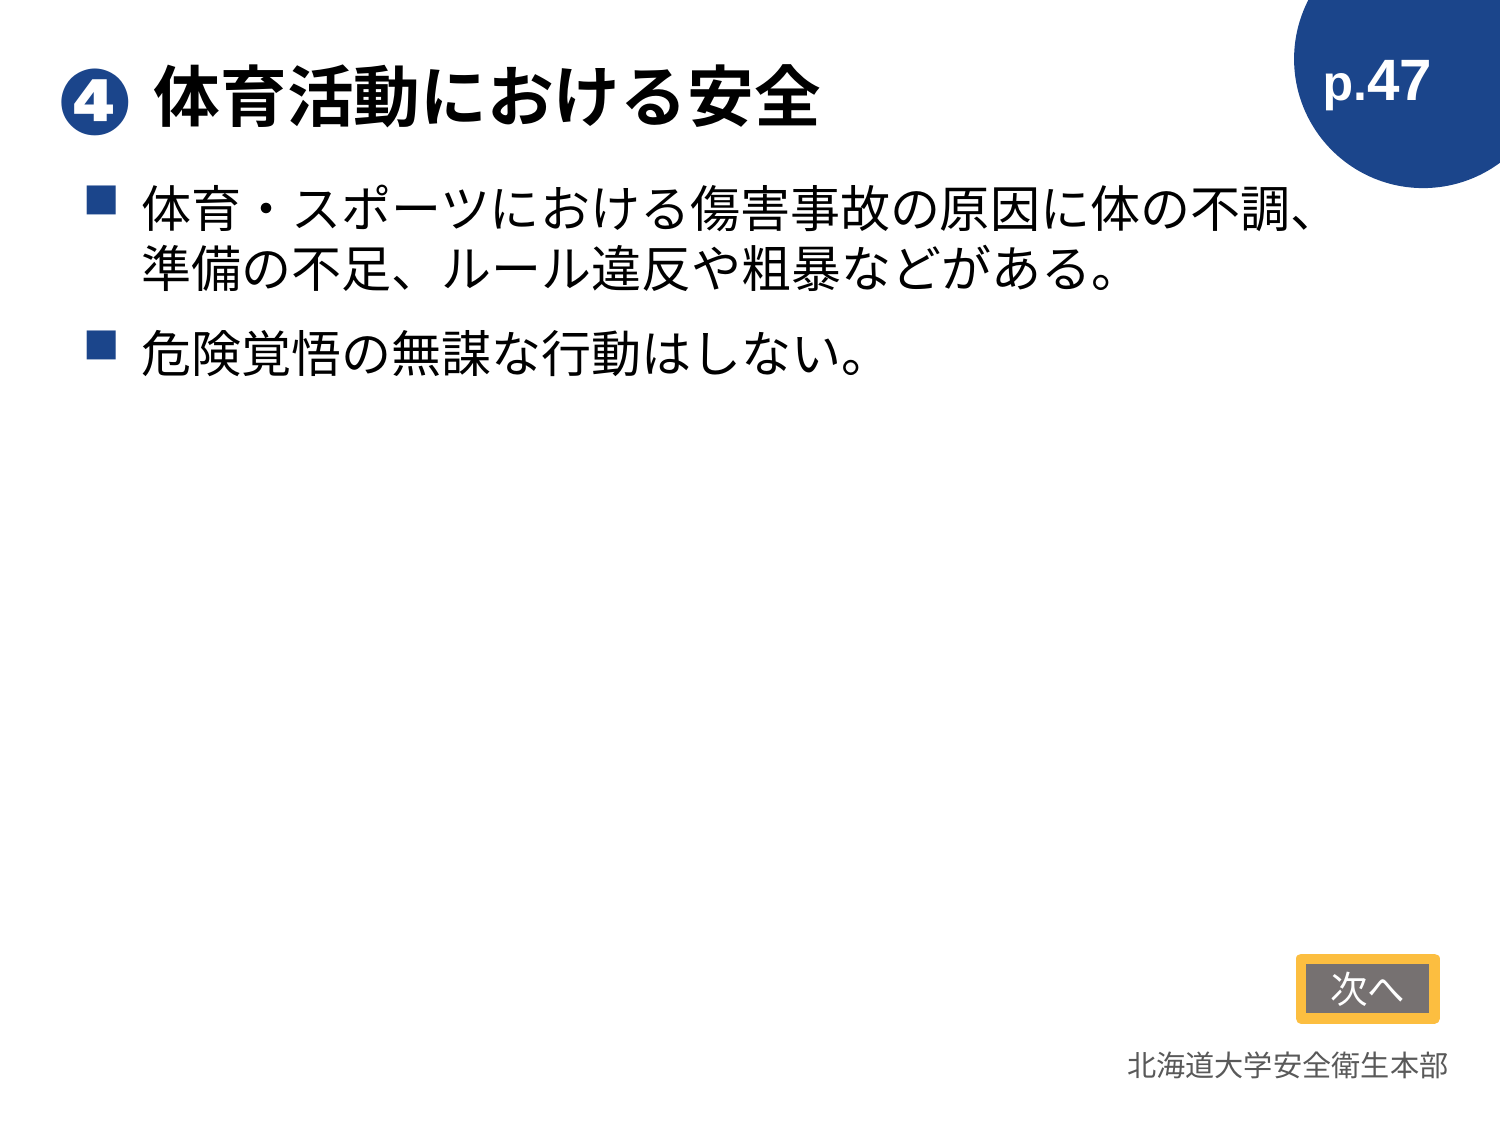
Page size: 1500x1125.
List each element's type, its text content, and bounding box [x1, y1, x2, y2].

list 体育・スポーツにおける傷害事故の原因に体の不調、準備の不足、ルール違反や粗暴などがある。 危険覚悟の無謀な行動はしない。 [76, 177, 1400, 815]
text_box 次へ [1301, 958, 1435, 1019]
text_box p.47 [1305, 0, 1500, 124]
title 体育活動における安全 [76, 59, 1424, 140]
list ❹ [56, 44, 160, 165]
